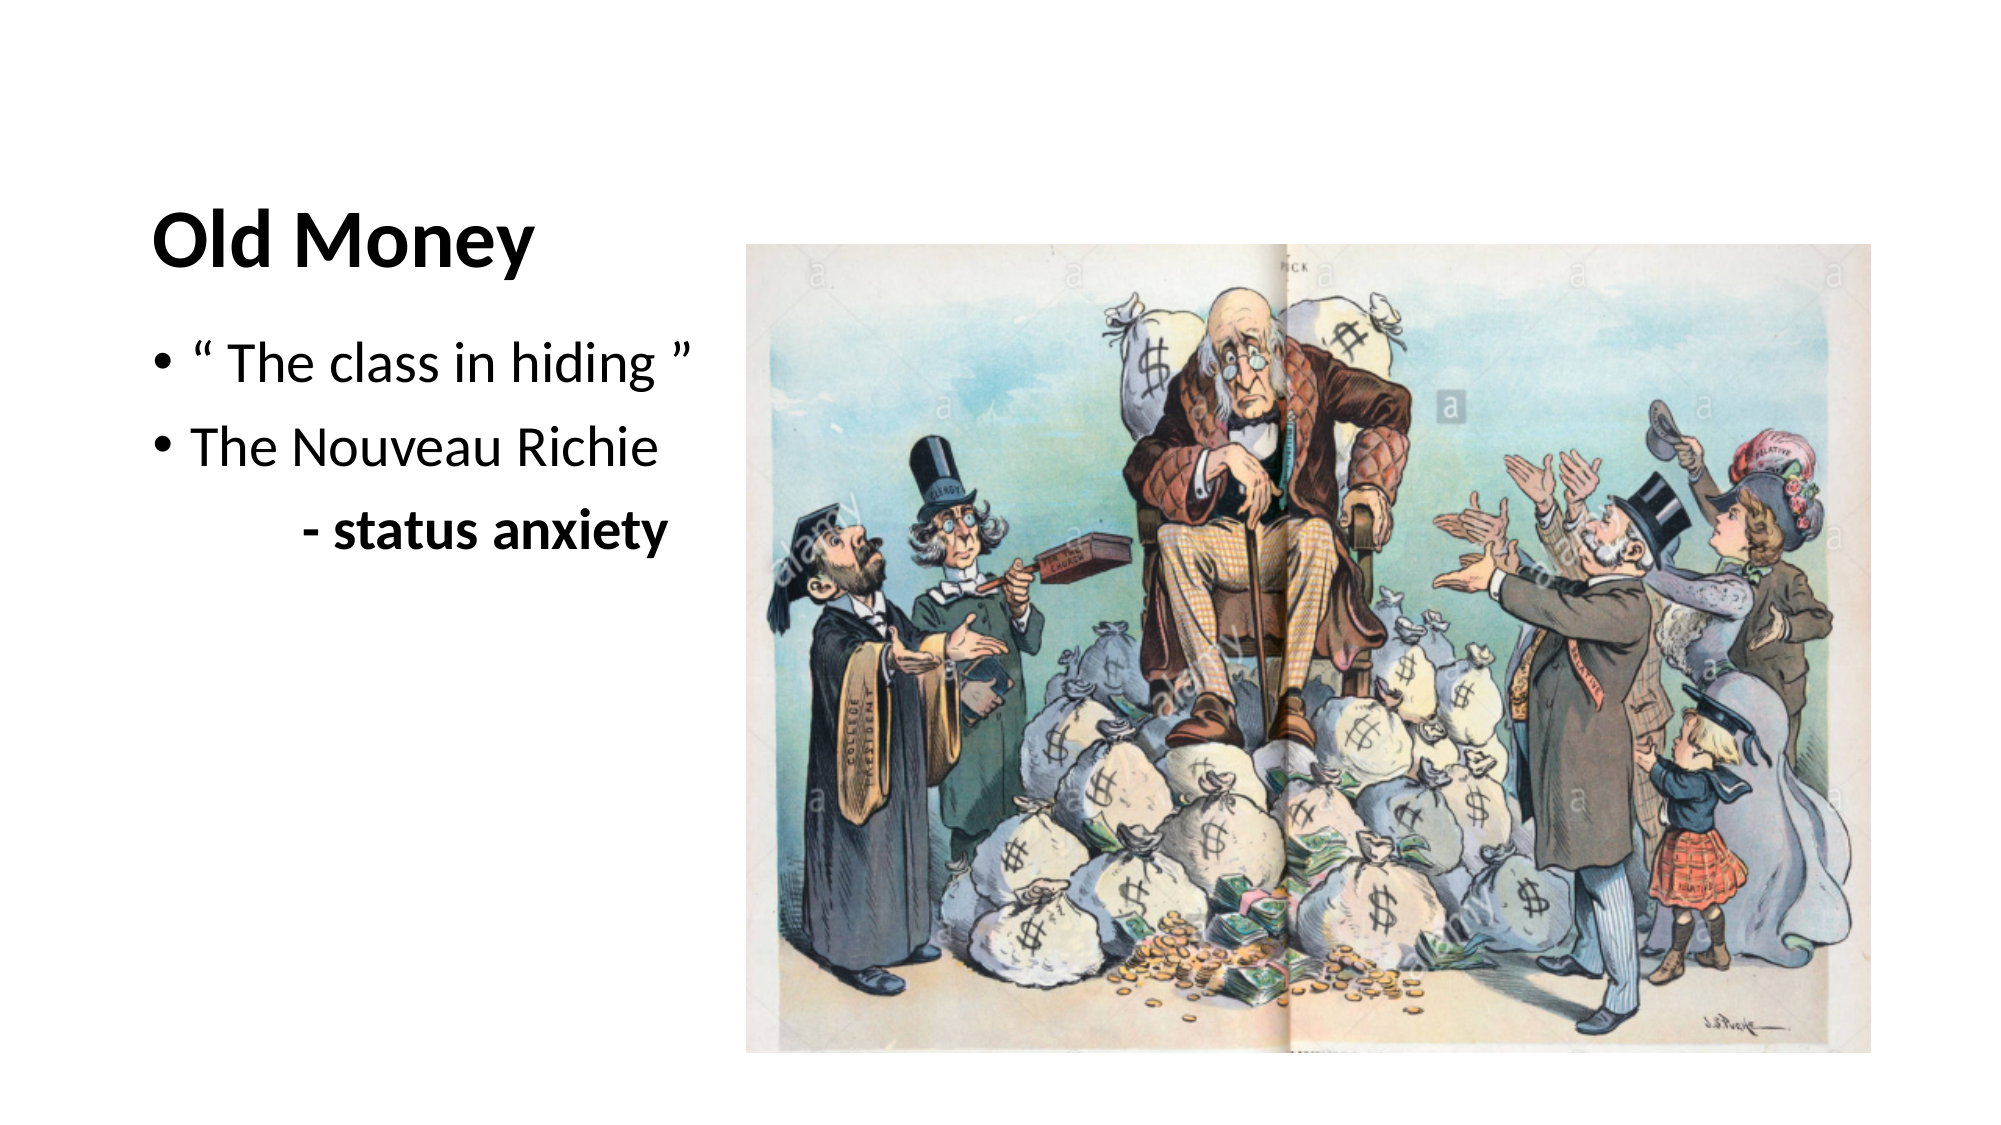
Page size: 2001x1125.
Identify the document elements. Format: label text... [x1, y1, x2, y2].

list “ The class in hiding ” The Nouveau Richie - status anxiety [137, 324, 743, 600]
picture [745, 244, 1872, 1053]
list Old Money [137, 157, 984, 293]
